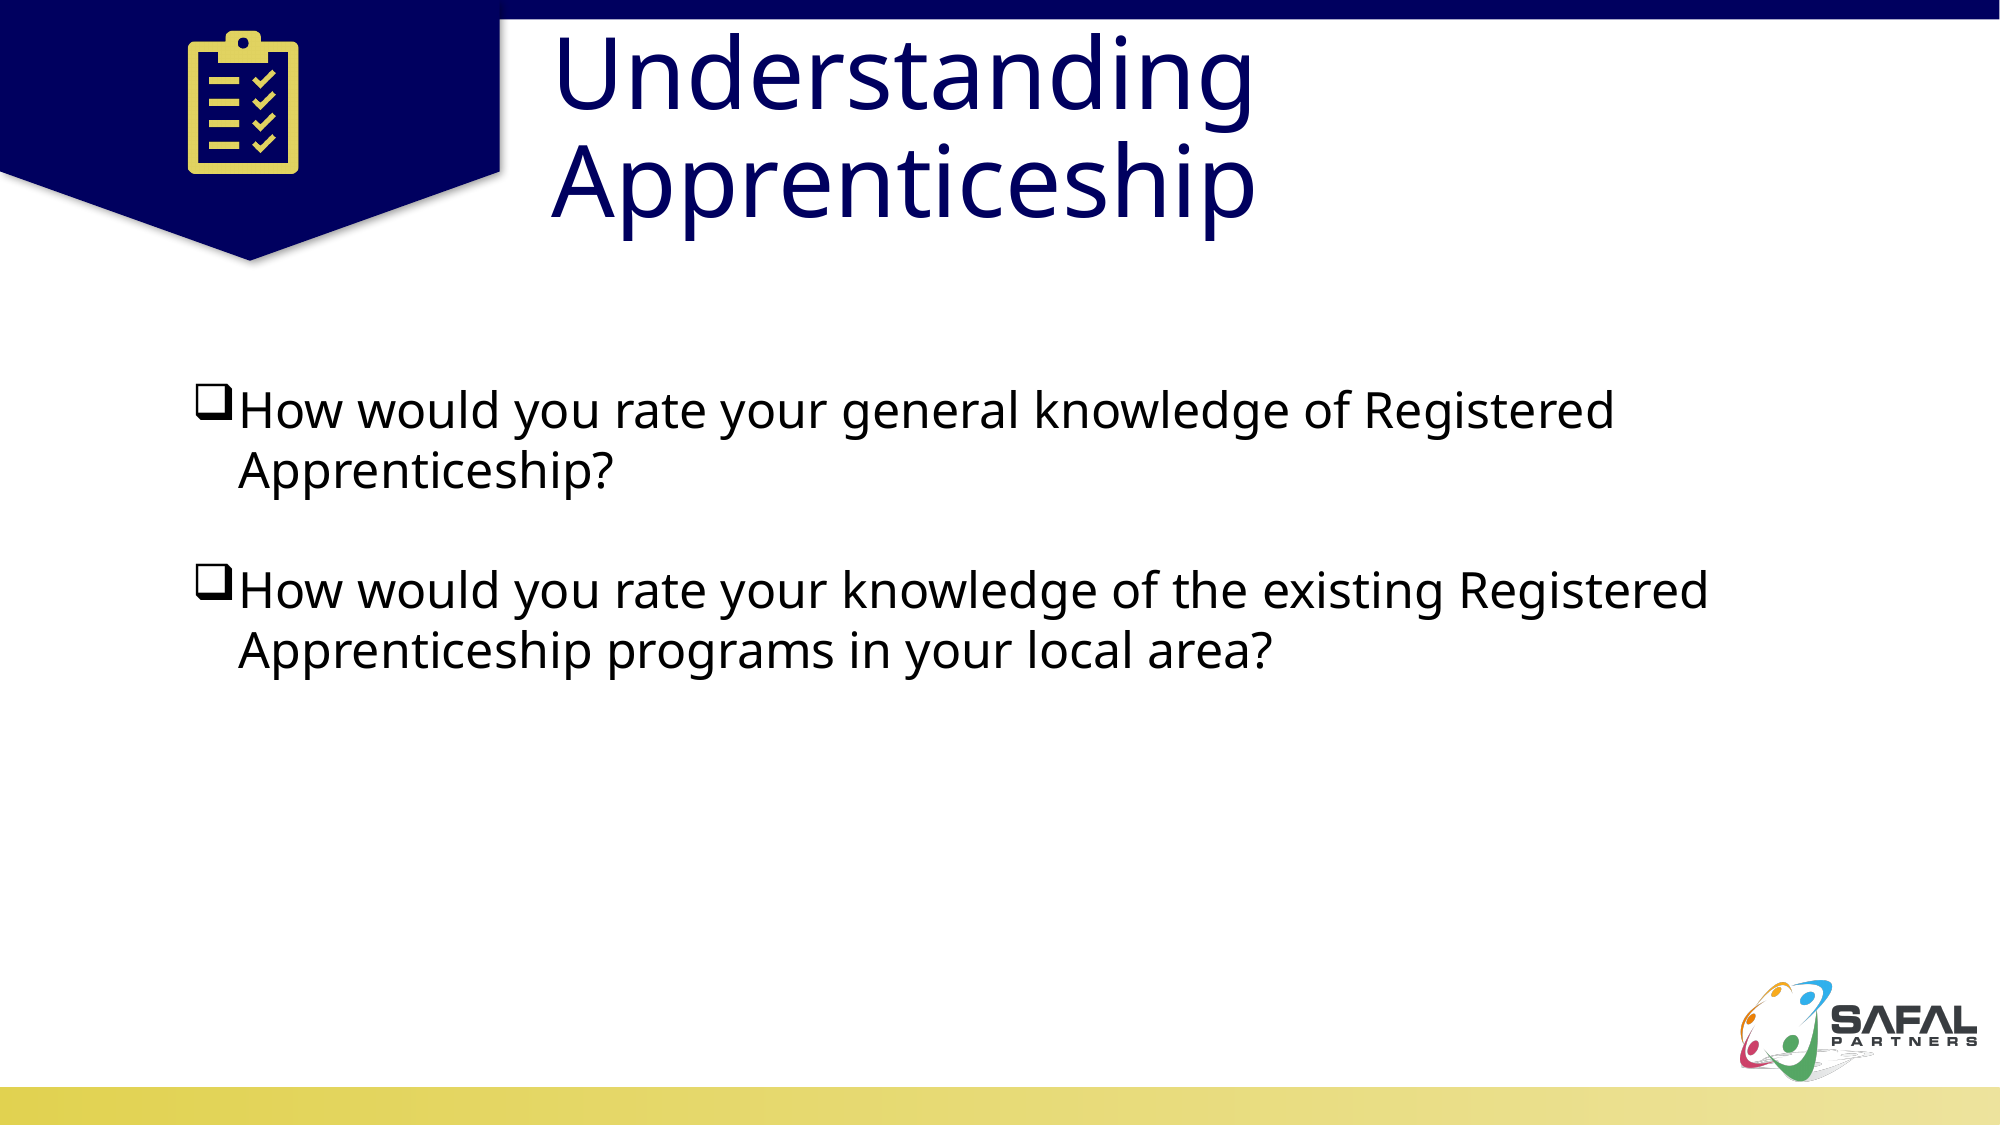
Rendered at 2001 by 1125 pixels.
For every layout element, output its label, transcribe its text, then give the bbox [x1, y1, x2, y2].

picture [1740, 980, 1977, 1082]
picture [157, 16, 329, 188]
title Understanding Apprenticeship [536, 101, 1948, 247]
text_box How would you rate your general knowledge of Registered Apprenticeship? How would you rate your knowledge of the existing Registered Apprenticeship programs in your local area? [176, 371, 1797, 687]
